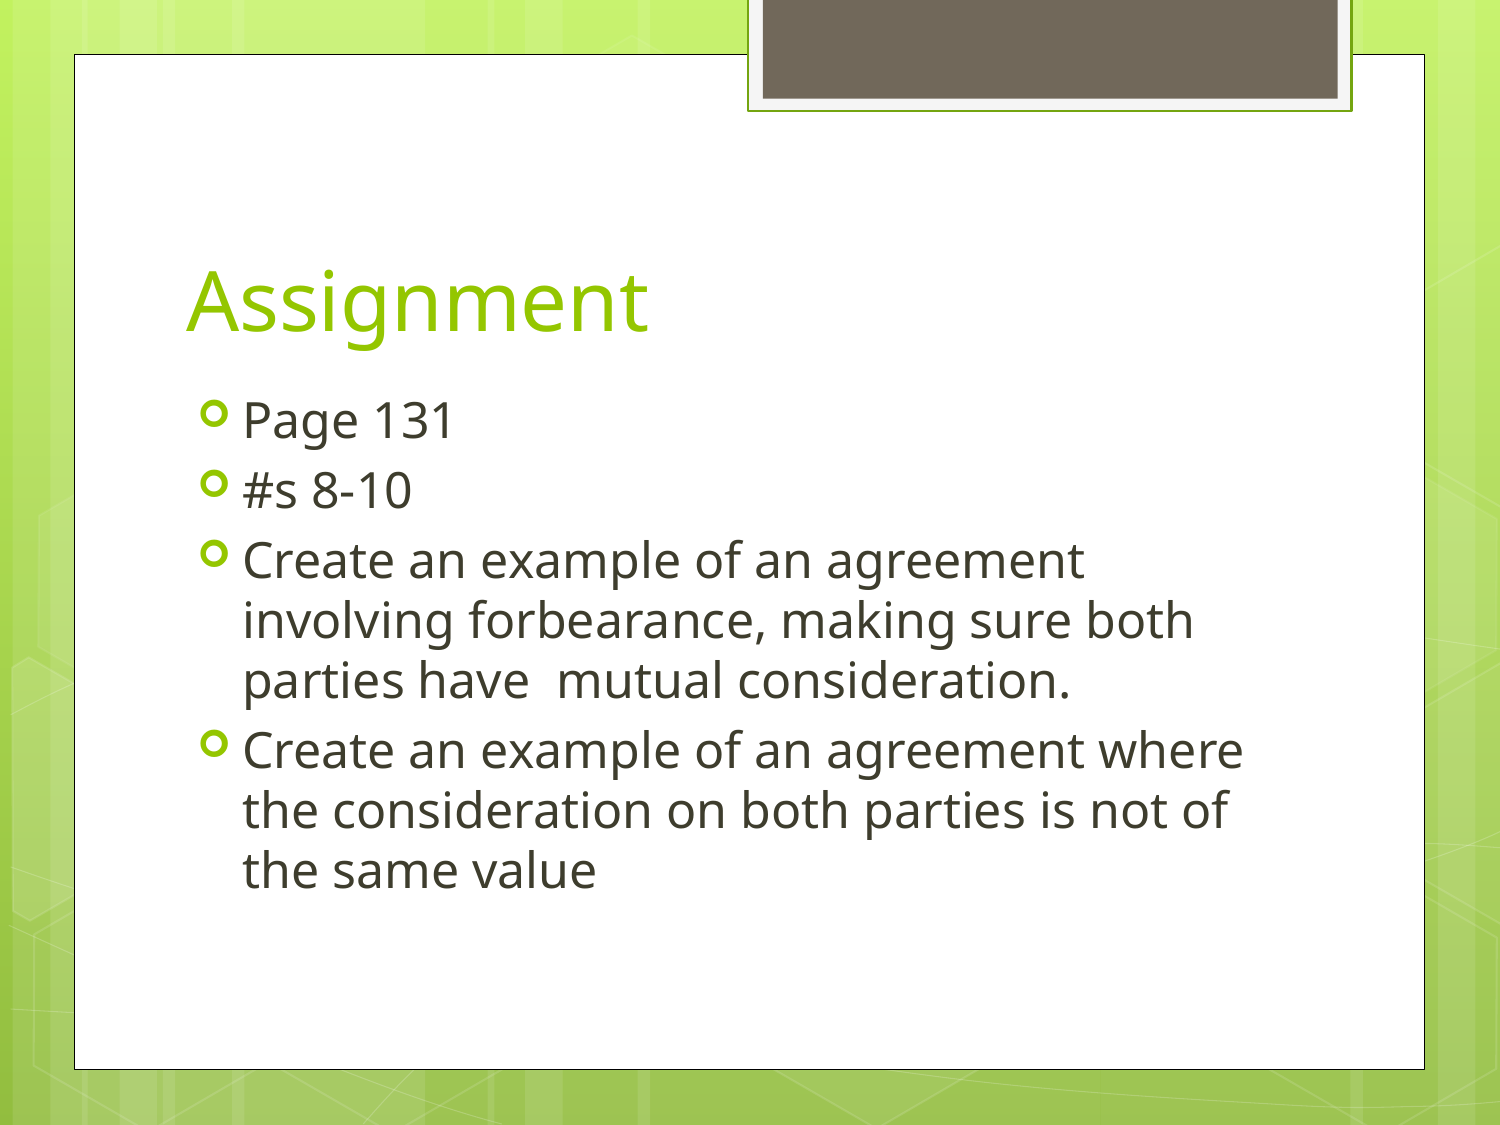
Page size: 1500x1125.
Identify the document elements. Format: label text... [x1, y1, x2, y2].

title Assignment [170, 168, 1324, 357]
list Page 131 #s 8-10 Create an example of an agreement involving forbearance, making sure both parties have mutual consideration. Create an example of an agreement where the consideration on both parties is not of the same value [170, 380, 1284, 957]
